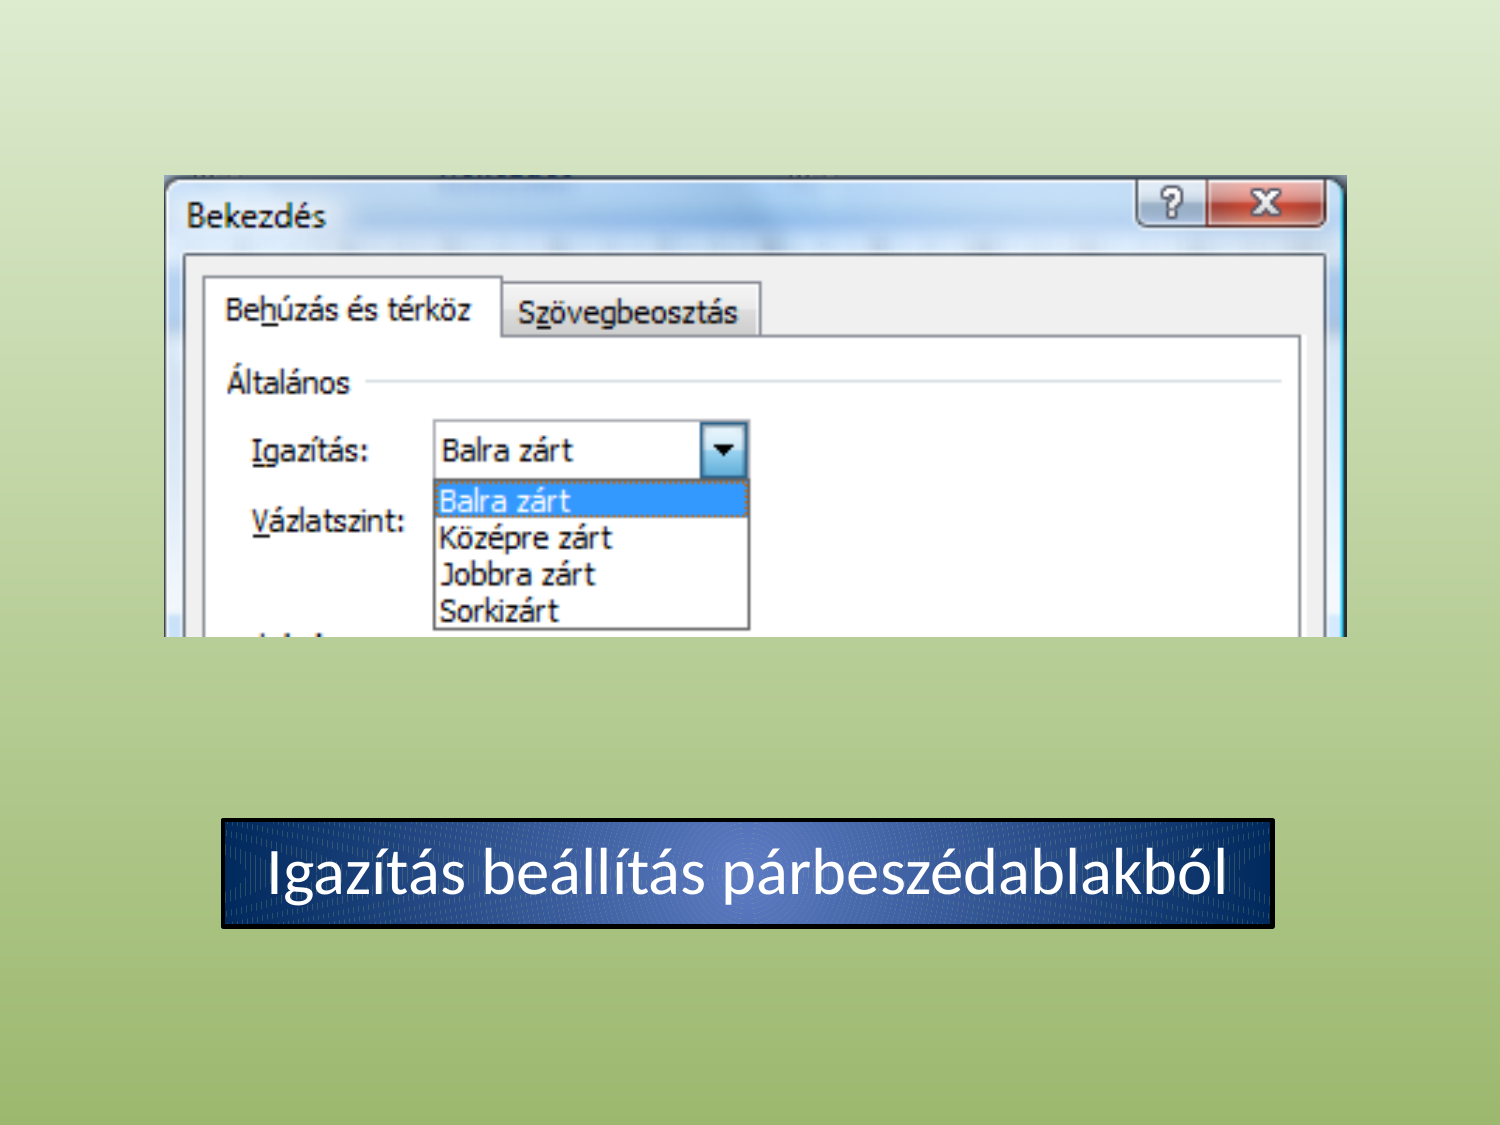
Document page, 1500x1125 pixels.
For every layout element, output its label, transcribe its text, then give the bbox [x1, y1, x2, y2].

subtitle Igazítás beállítás párbeszédablakból [221, 818, 1275, 929]
picture [163, 175, 1348, 637]
